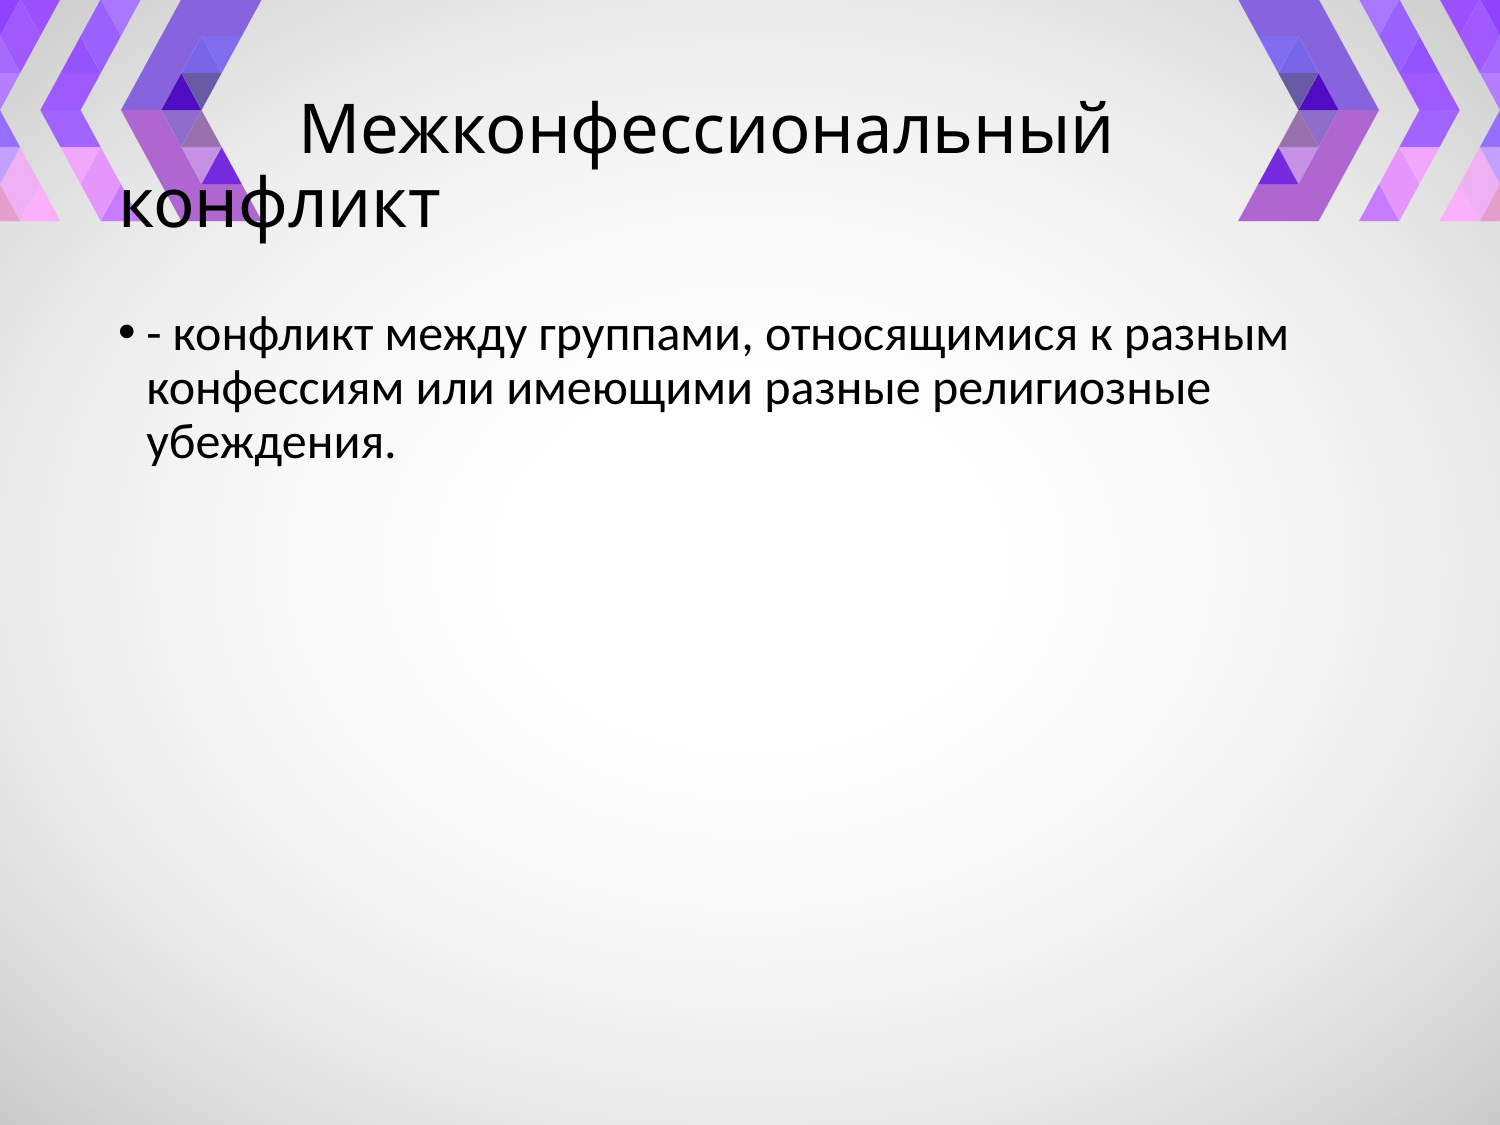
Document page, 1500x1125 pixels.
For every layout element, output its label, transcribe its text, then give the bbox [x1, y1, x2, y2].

picture [0, 0, 1500, 1125]
list - конфликт между группами, относящимися к разным конфессиям или имеющими разные религиозные убеждения. [103, 299, 1397, 1014]
title Межконфессиональный конфликт [103, 59, 1397, 278]
